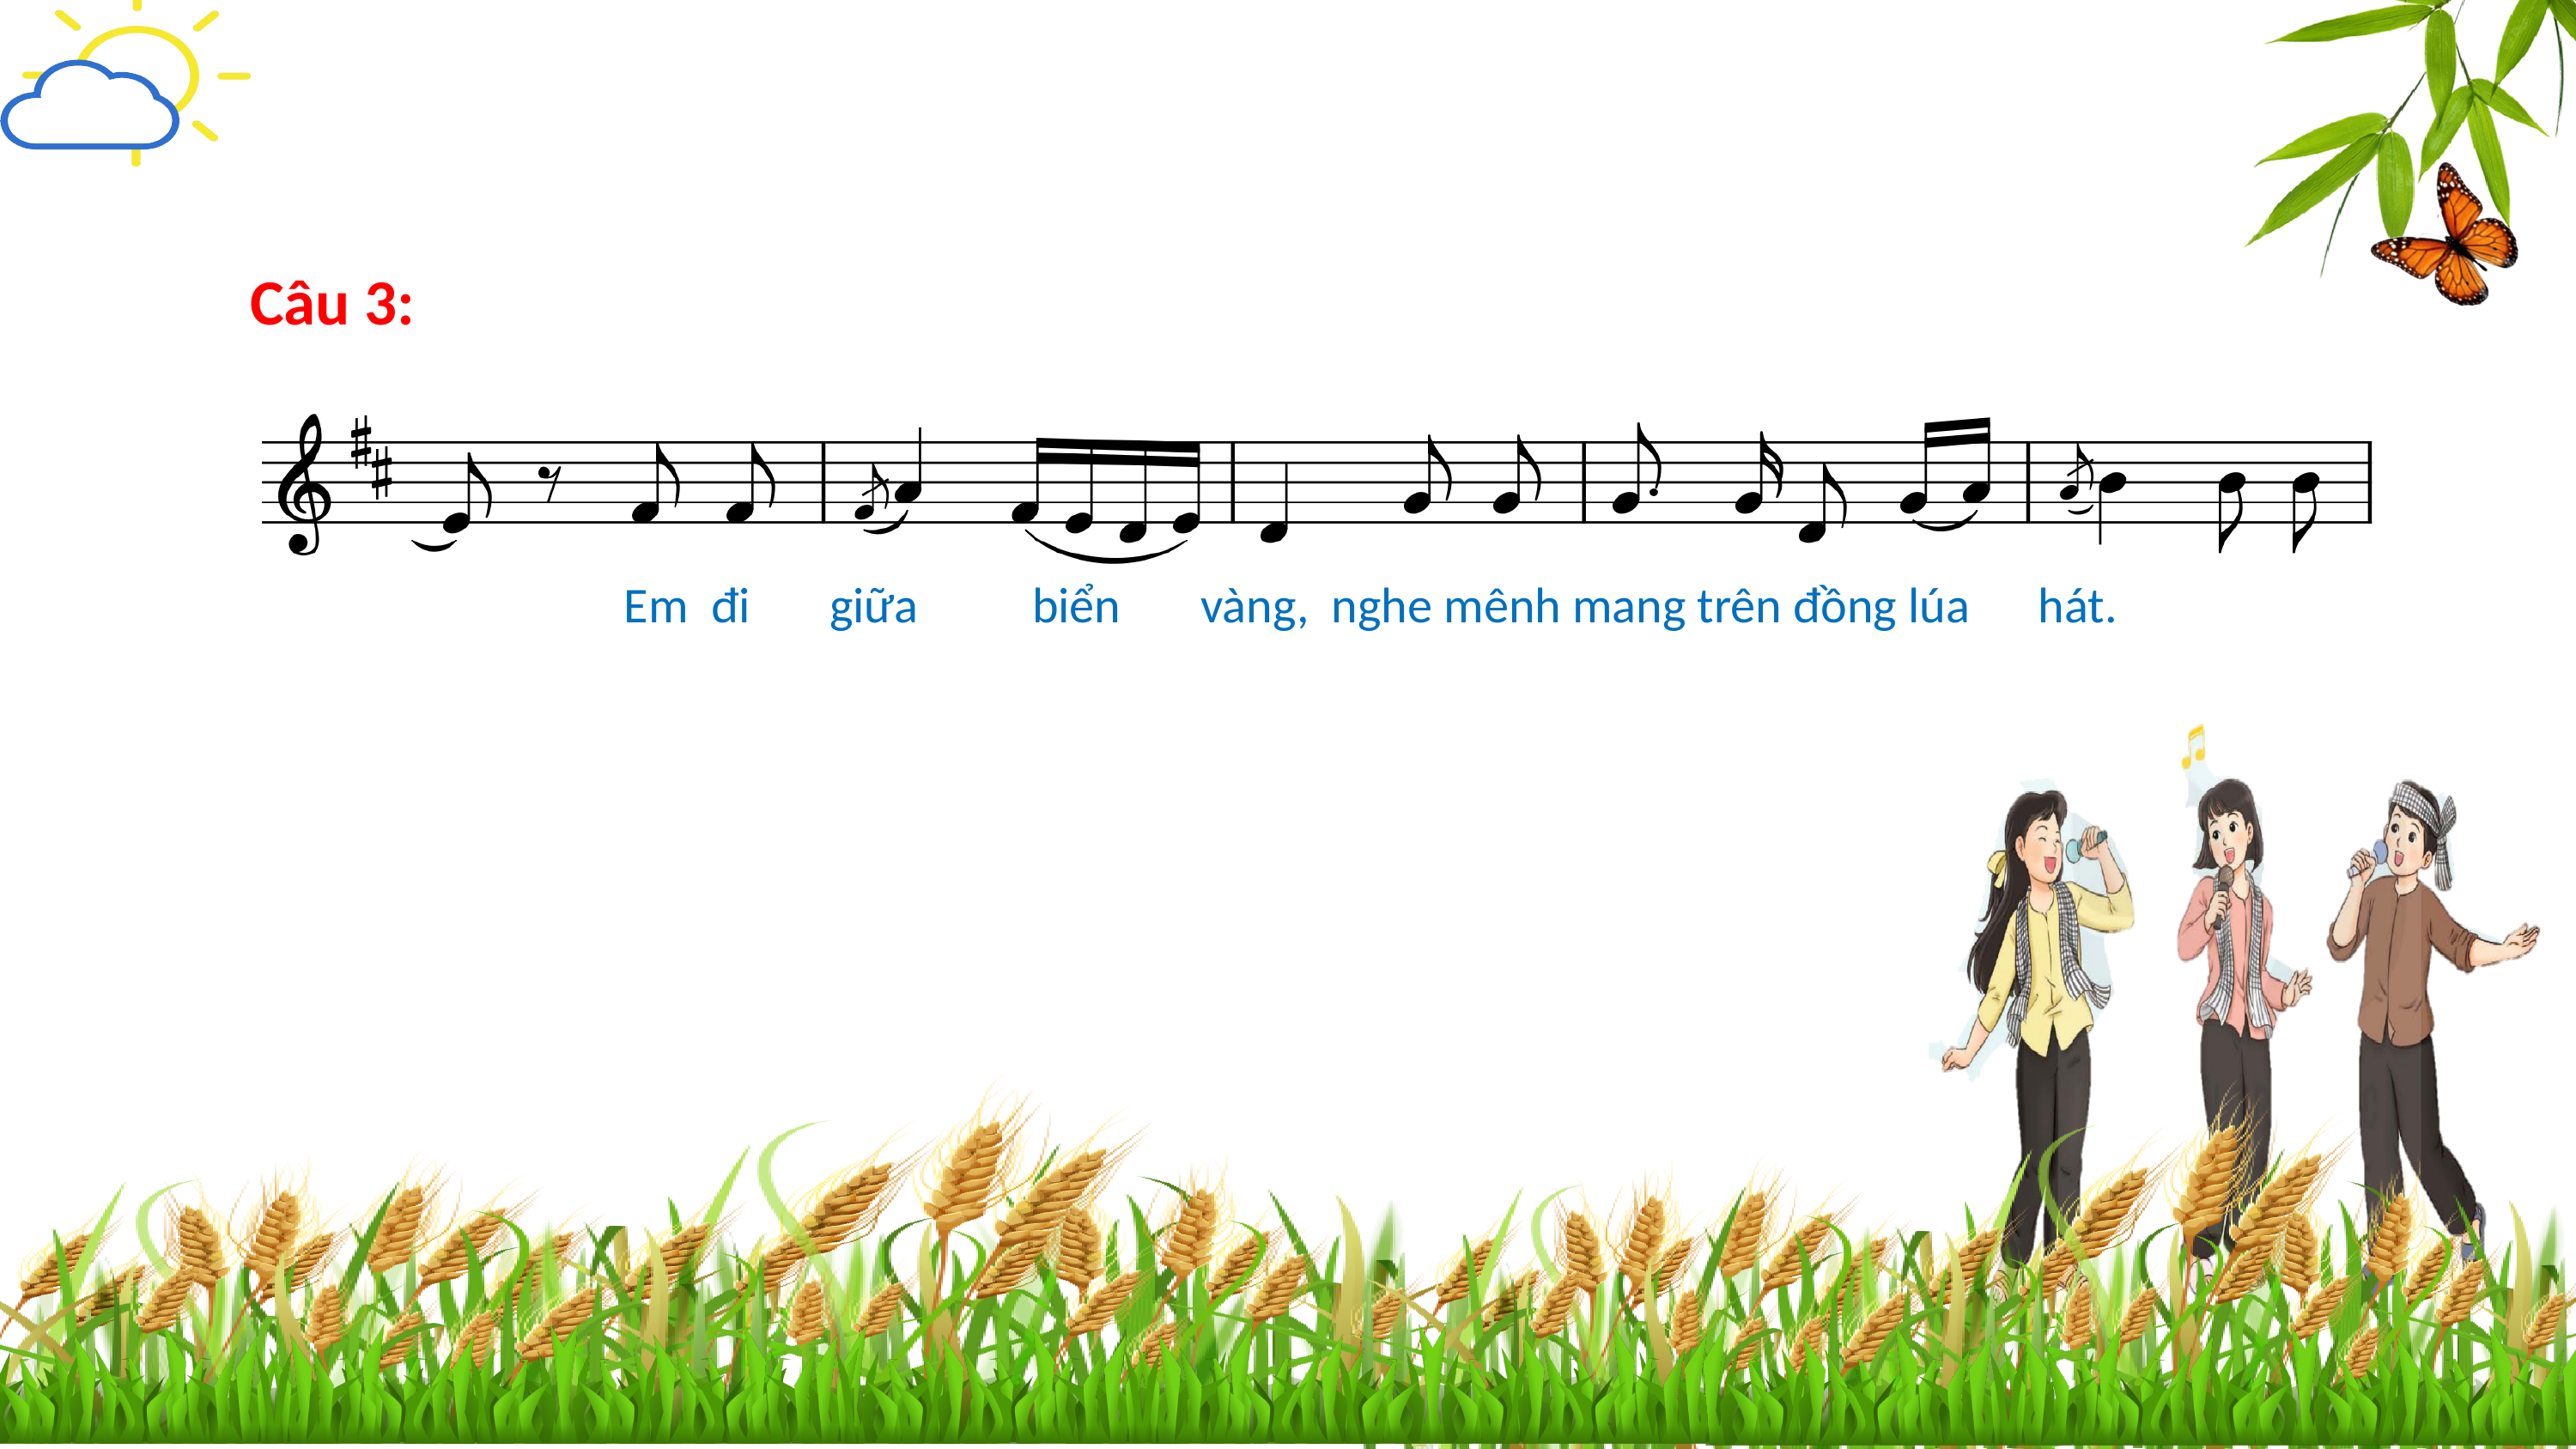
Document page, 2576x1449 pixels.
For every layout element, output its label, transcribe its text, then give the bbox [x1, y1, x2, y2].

text_box [2243, 0, 2576, 282]
picture [0, 0, 252, 167]
text_box Câu 3: [236, 254, 428, 345]
picture [2360, 155, 2542, 335]
picture [226, 364, 2405, 591]
picture [0, 689, 2576, 1449]
text_box Em đi giữa biển vàng, nghe mênh mang trên đồng lúa hát. [611, 567, 2501, 640]
